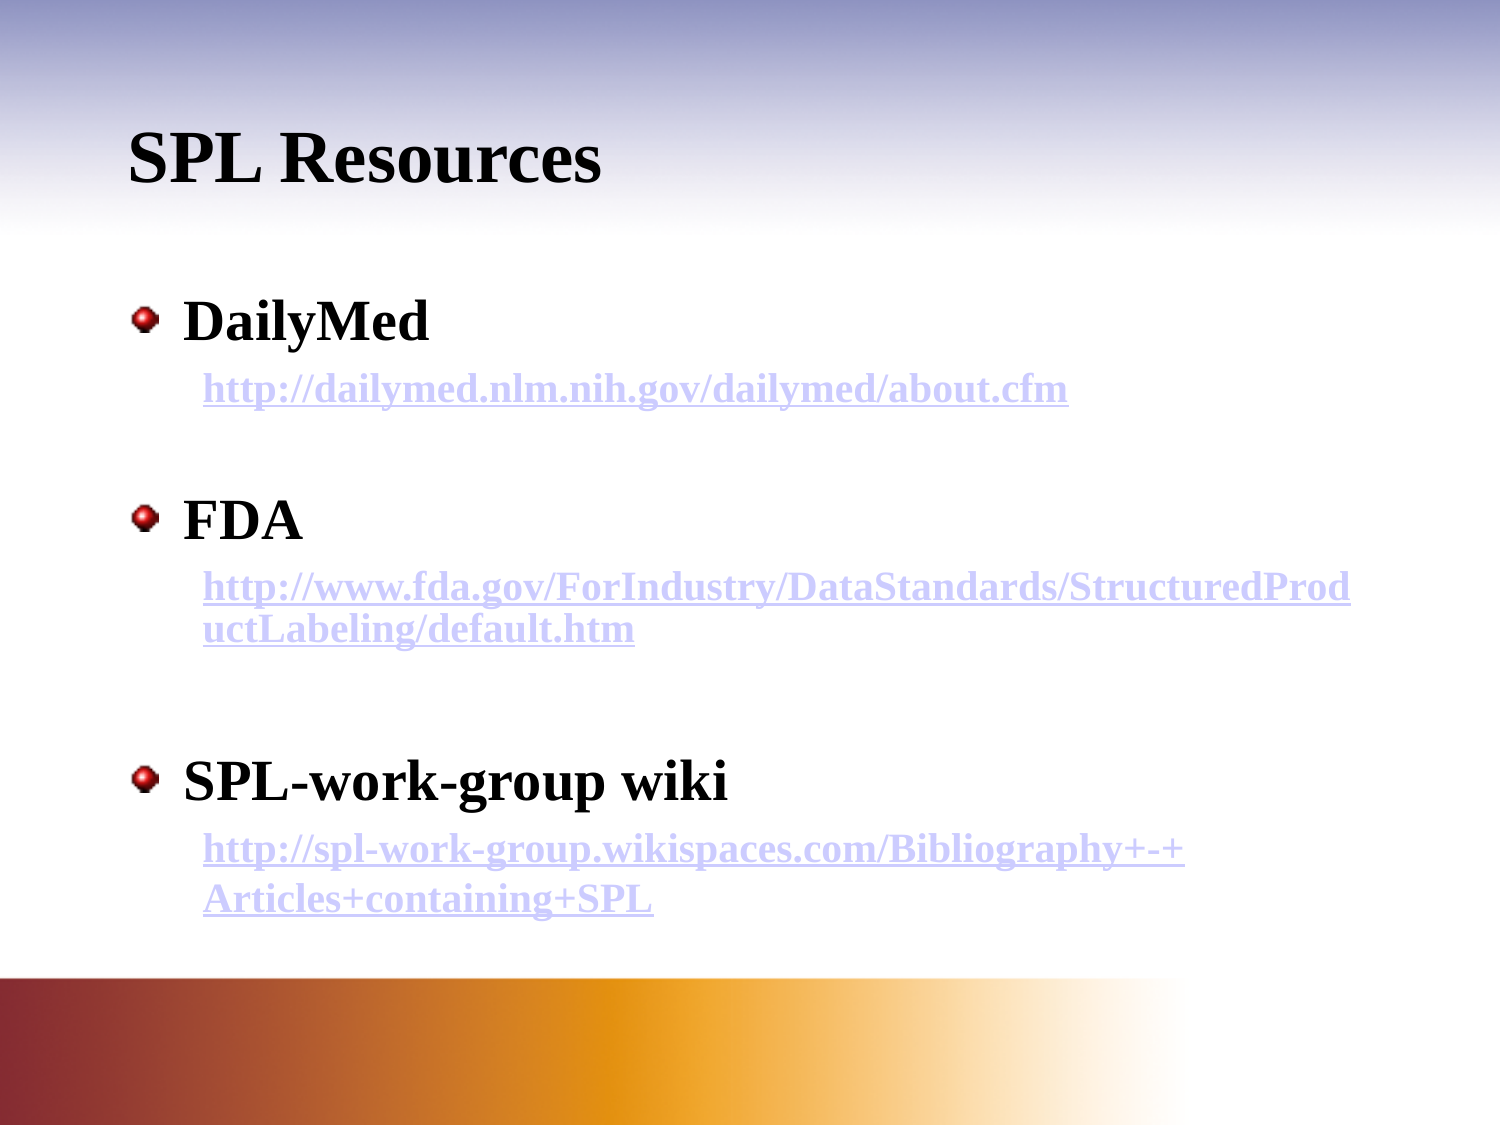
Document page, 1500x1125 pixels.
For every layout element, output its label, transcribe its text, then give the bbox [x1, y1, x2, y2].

picture [0, 0, 1500, 1125]
list DailyMed http://dailymed.nlm.nih.gov/dailymed/about.cfm FDA http://www.fda.gov/ForIndustry/DataStandards/StructuredProductLabeling/default.htm SPL-work-group wiki http://spl-work-group.wikispaces.com/Bibliography+-+Articles+containing+SPL [112, 274, 1388, 951]
title SPL Resources [112, 99, 1388, 274]
